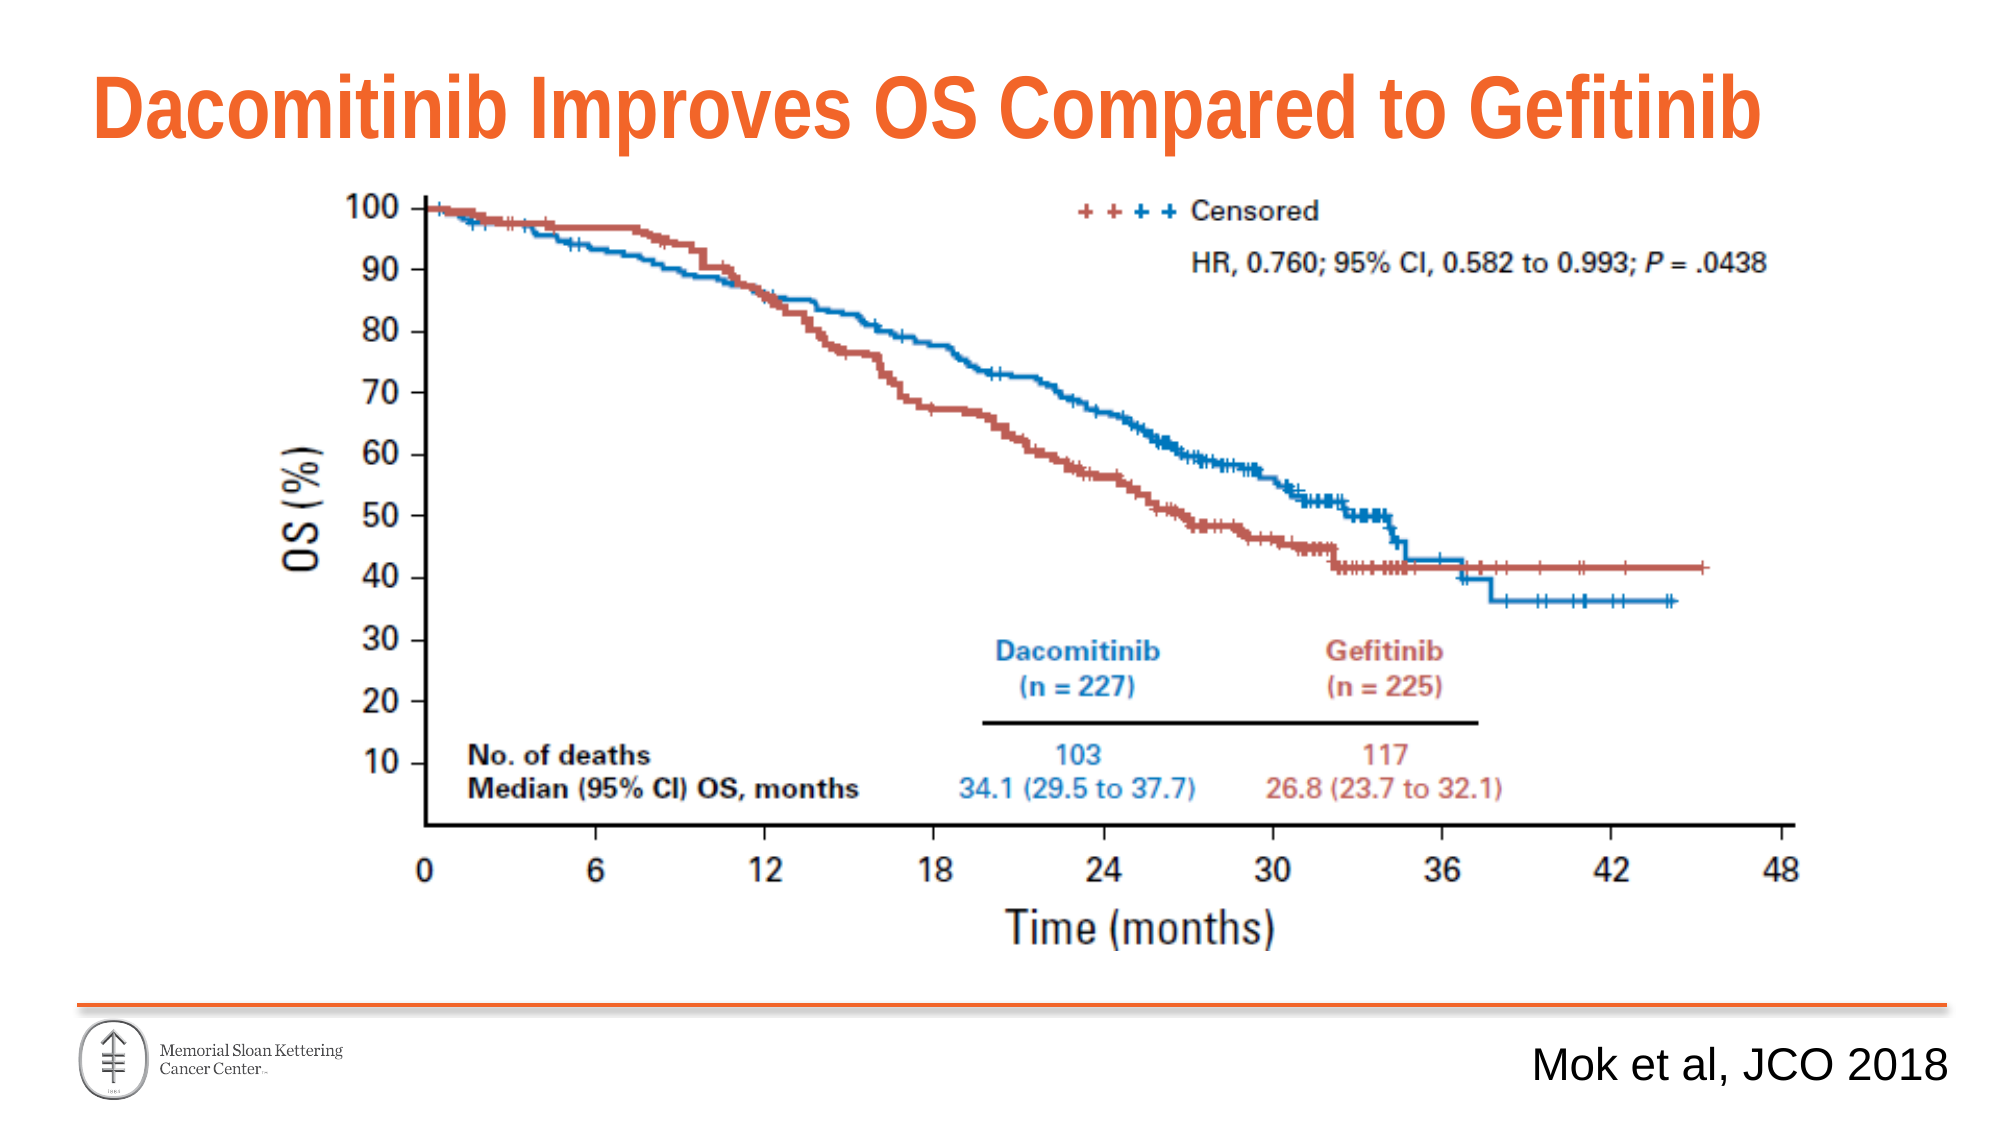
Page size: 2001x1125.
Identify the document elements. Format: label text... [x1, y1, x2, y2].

text_box Mok et al, JCO 2018 [1516, 1027, 1965, 1098]
picture [245, 173, 1823, 952]
picture [77, 1017, 344, 1101]
title Dacomitinib Improves OS Compared to Gefitinib [77, 14, 1947, 192]
